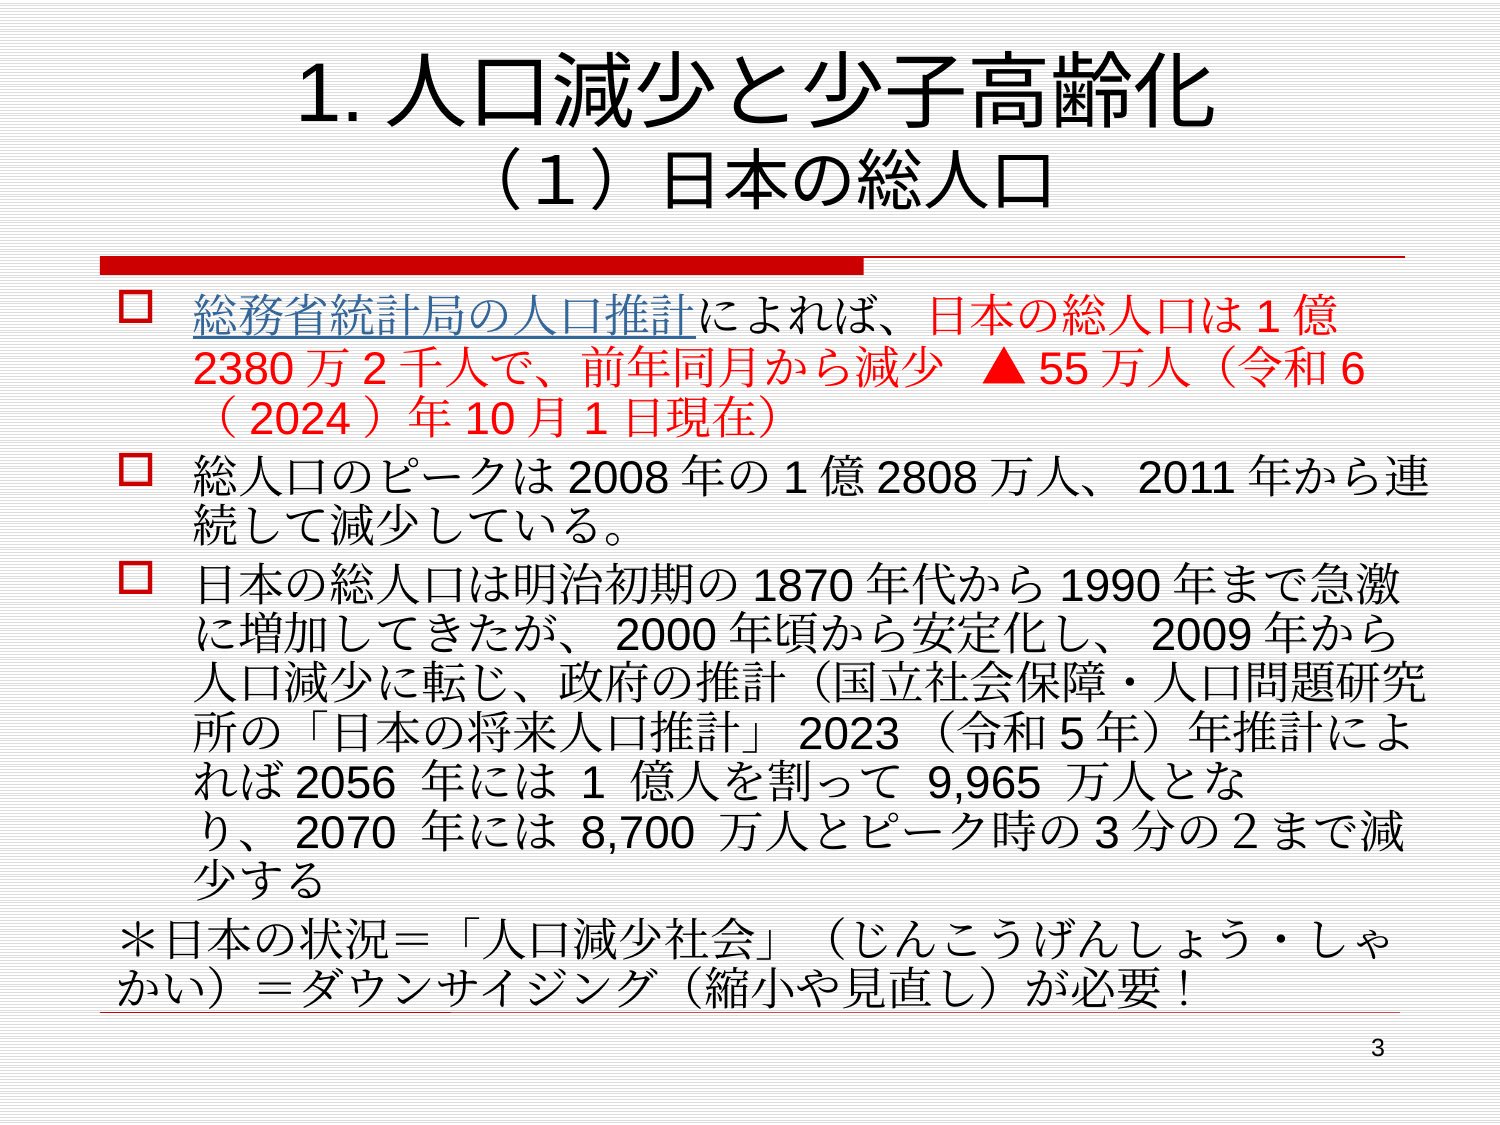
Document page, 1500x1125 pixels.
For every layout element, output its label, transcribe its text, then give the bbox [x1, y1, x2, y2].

title 1.人口減少と少子高齢化 （１）日本の総人口 [100, 27, 1414, 228]
list 総務省統計局の人口推計によれば、日本の総人口は1億2380万2千人で、前年同月から減少 ▲55万人（令和6（2024）年10月1日現在） 総人口のピークは2008年の1億2808万人、2011年から連続して減少している。 日本の総人口は明治初期の1870年代から1990年まで急激に増加してきたが、2000年頃から安定化し、2009年から人口減少に転じ、政府の推計（国立社会保障・人口問題研究所の「日本の将来人口推計」2023（令和5年）年推計によれば2056 年には 1 億人を割って 9,965 万人となり、2070 年には 8,700 万人とピーク時の3分の２まで減少する ＊日本の状況＝「人口減少社会」（じんこうげんしょう・しゃかい）＝ダウンサイジング（縮小や見直し）が必要！ [100, 278, 1448, 988]
slide_number 3 [1074, 1024, 1400, 1103]
